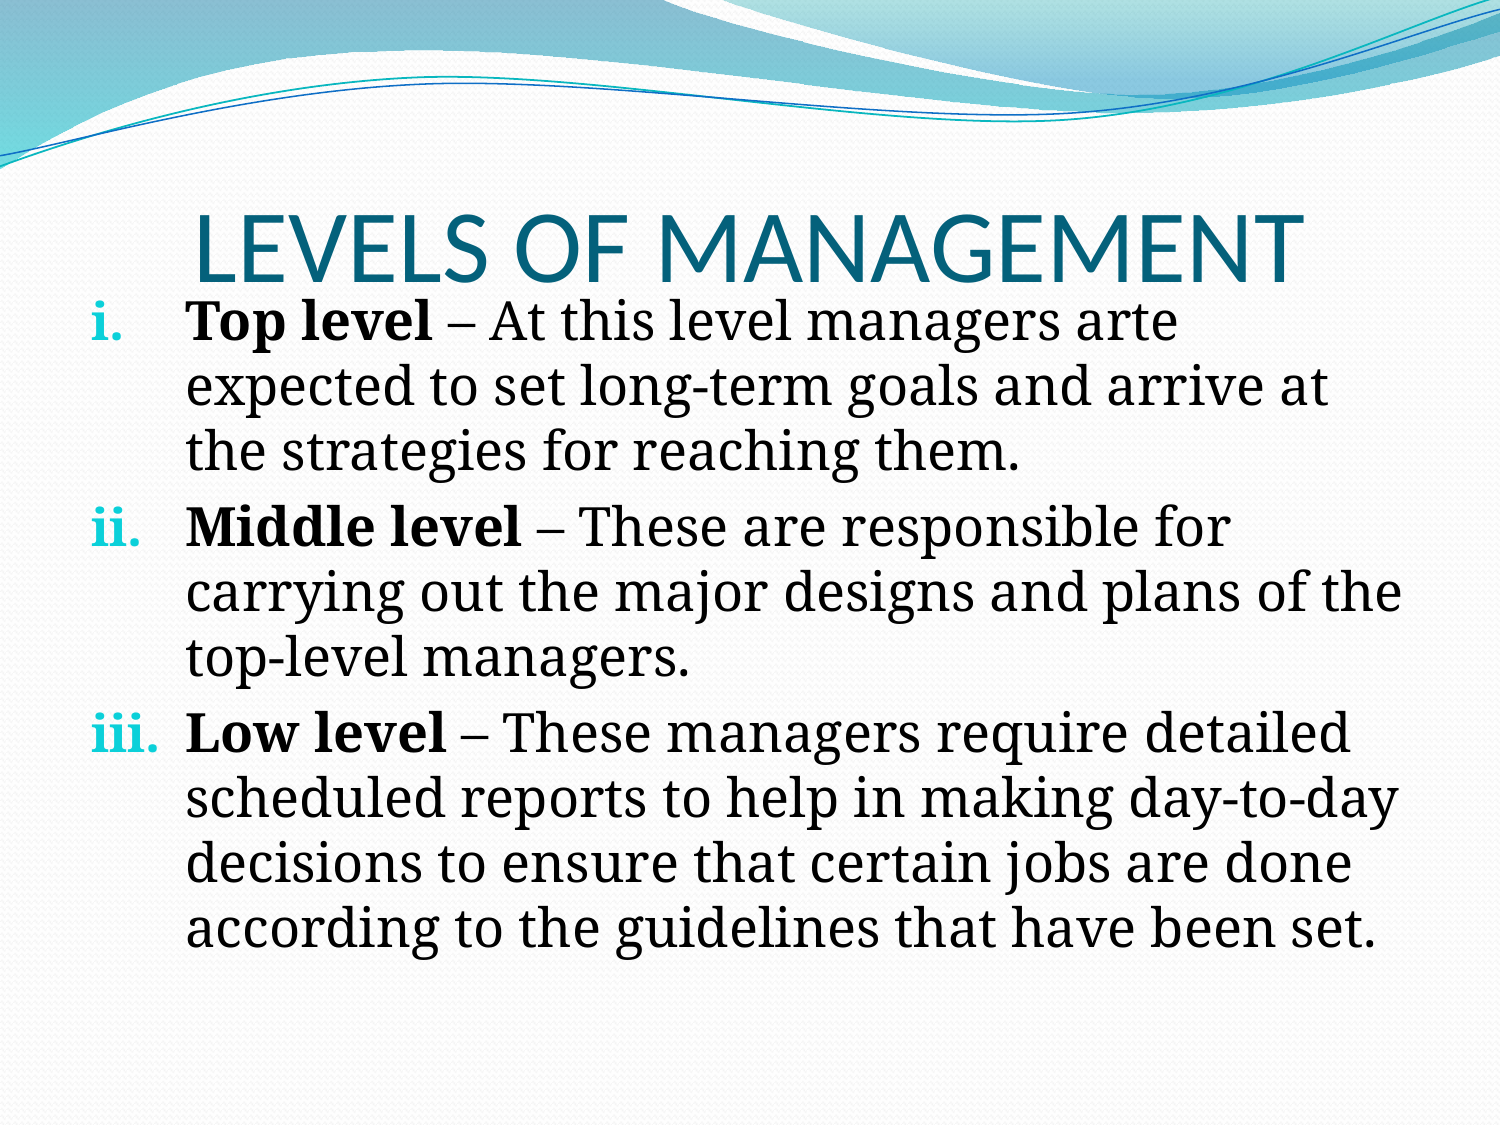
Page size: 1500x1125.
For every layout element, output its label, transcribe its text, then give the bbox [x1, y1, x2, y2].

list Top level – At this level managers arte expected to set long-term goals and arrive at the strategies for reaching them. Middle level – These are responsible for carrying out the major designs and plans of the top-level managers. Low level – These managers require detailed scheduled reports to help in making day-to-day decisions to ensure that certain jobs are done according to the guidelines that have been set. [76, 278, 1427, 1047]
title LEVELS OF MANAGEMENT [75, 115, 1425, 303]
